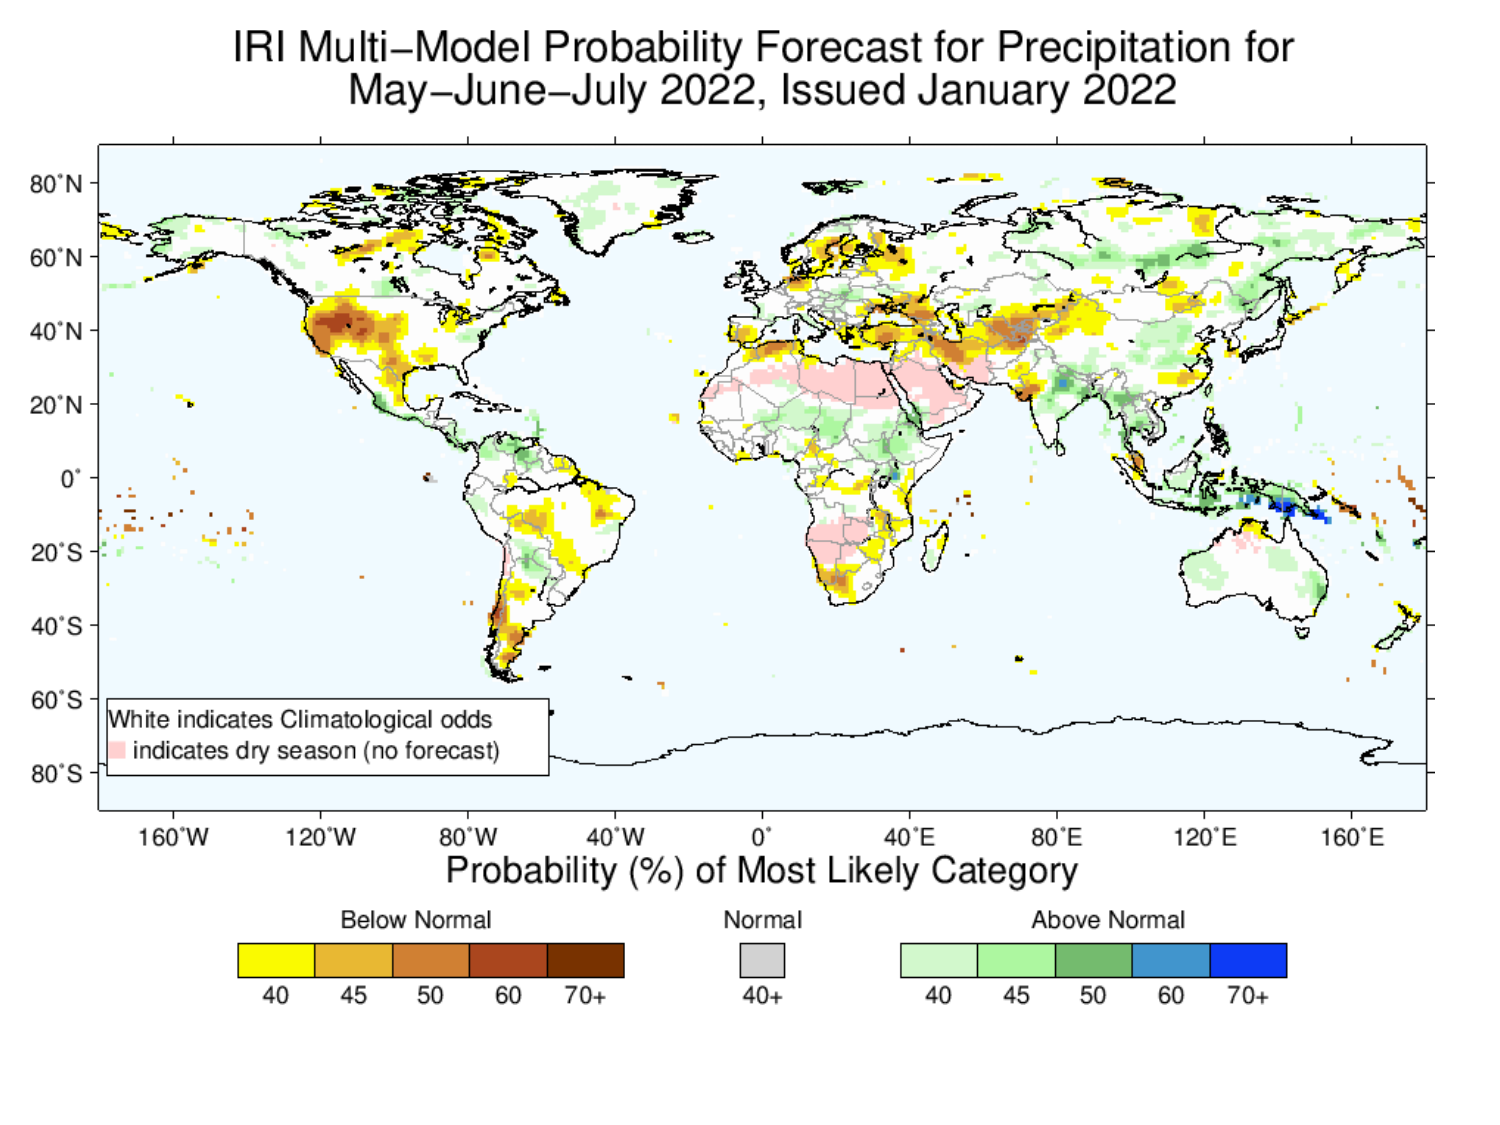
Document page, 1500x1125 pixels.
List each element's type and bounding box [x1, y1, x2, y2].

picture [29, 29, 1436, 1006]
